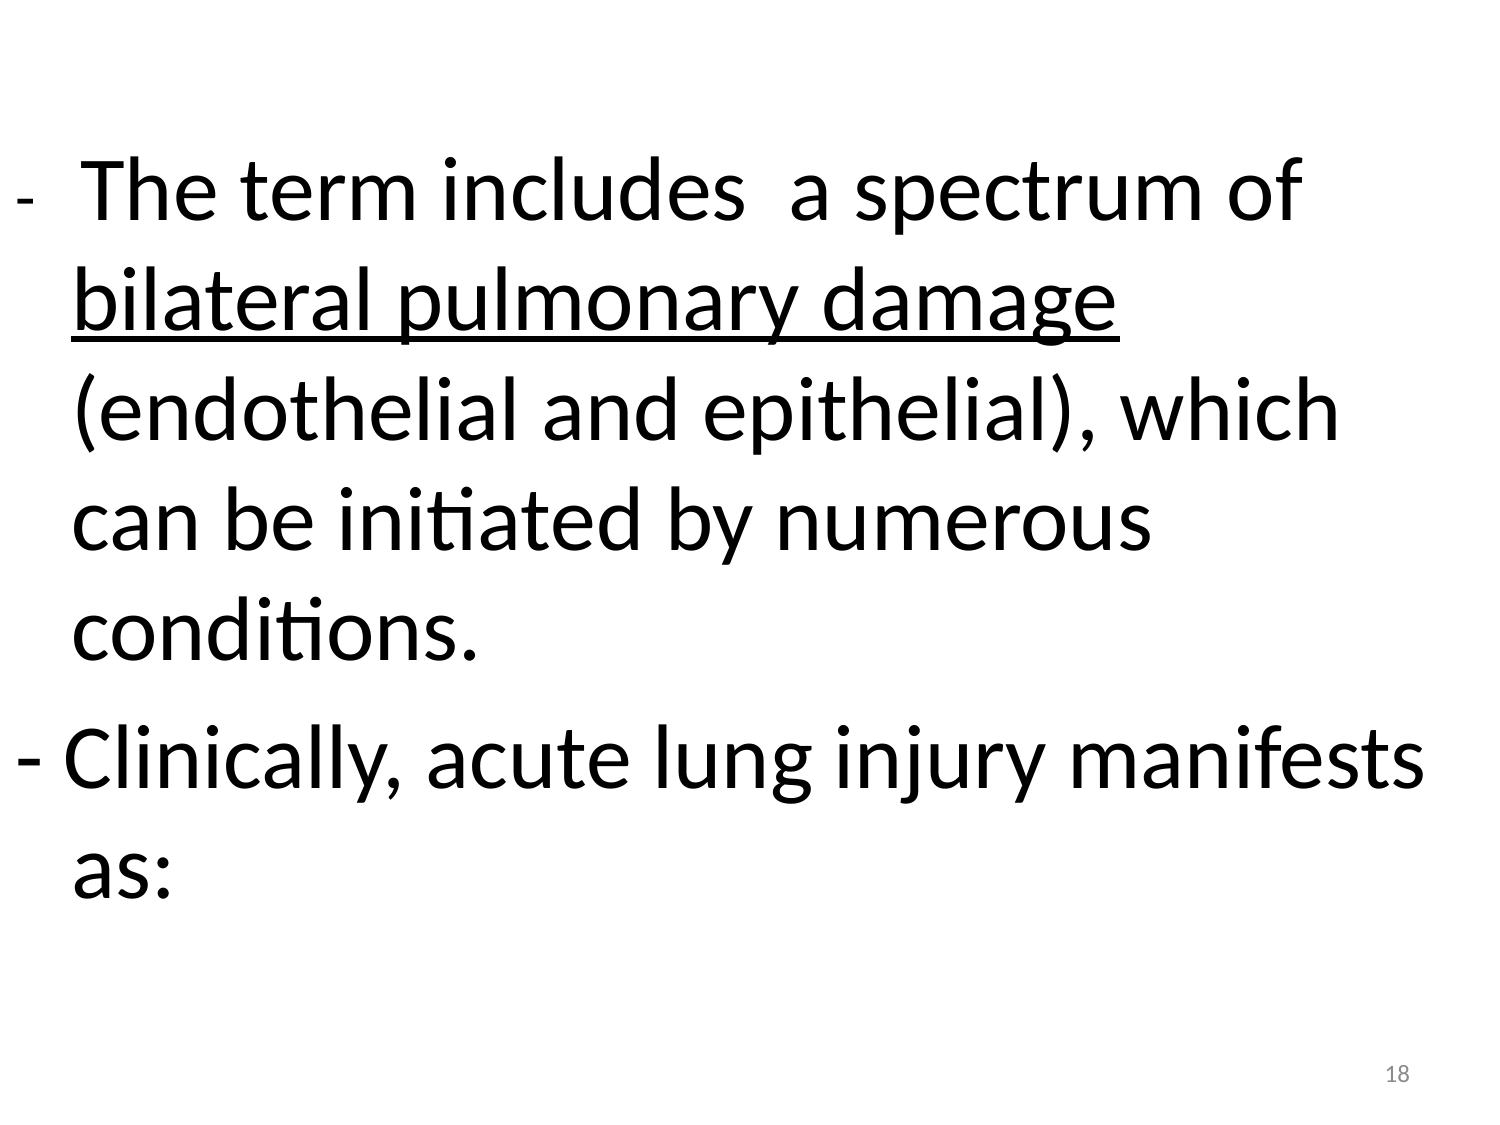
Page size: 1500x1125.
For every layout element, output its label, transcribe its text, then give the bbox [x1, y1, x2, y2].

list - The term includes a spectrum of bilateral pulmonary damage (endothelial and epithelial), which can be initiated by numerous conditions. - Clinically, acute lung injury manifests as: [0, 121, 1450, 1125]
slide_number 18 [1074, 1042, 1425, 1103]
